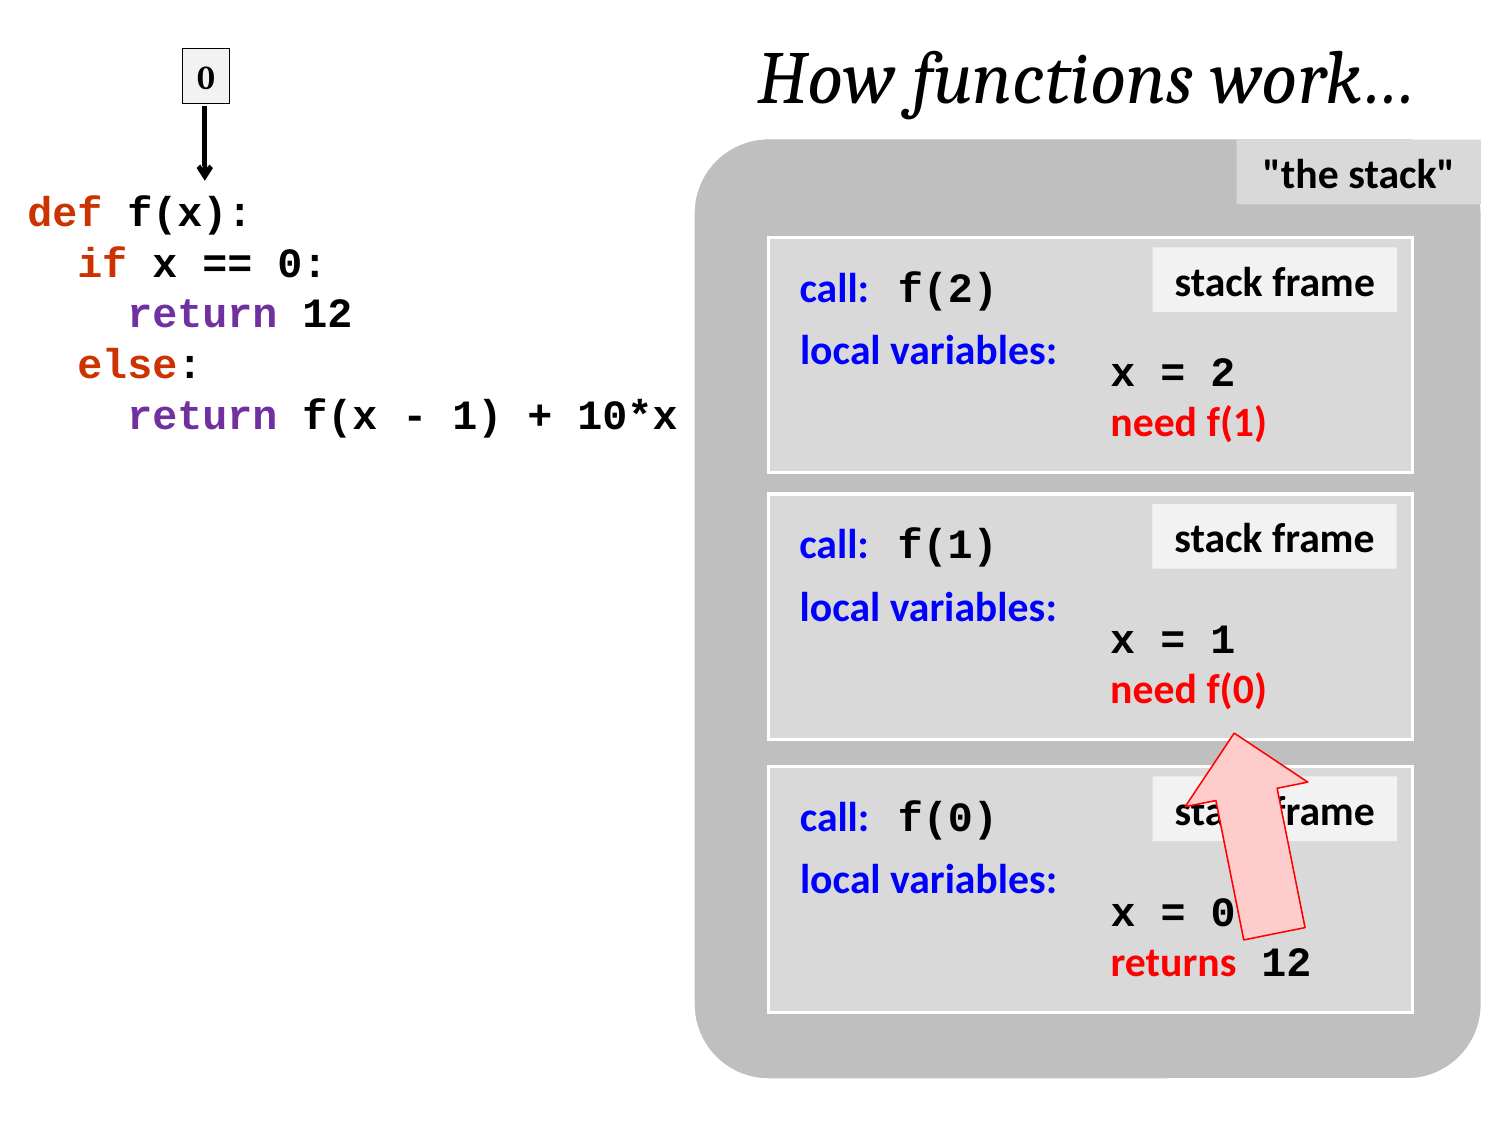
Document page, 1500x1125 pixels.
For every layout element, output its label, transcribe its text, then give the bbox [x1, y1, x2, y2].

text_box [768, 237, 1413, 473]
text_box def f(x): if x == 0: return 12 else: return f(x - 1) + 10*x [12, 194, 785, 443]
text_box x = 1 need f(0) [1095, 604, 1413, 720]
text_box stack frame [1152, 247, 1397, 313]
text_box How functions work… [742, 20, 1433, 126]
text_box [1185, 733, 1308, 940]
text_box call: f(1) [784, 509, 1261, 572]
text_box [768, 493, 1413, 740]
text_box call: f(0) [784, 782, 1224, 848]
text_box local variables: [785, 844, 1237, 910]
text_box "the stack" [1236, 139, 1481, 205]
text_box x = 0 returns 12 [1095, 877, 1413, 993]
text_box stack frame [1278, 776, 1398, 842]
text_box local variables: [785, 315, 1113, 381]
text_box [768, 766, 1413, 1013]
text_box [693, 138, 1482, 1080]
text_box stack frame [1152, 503, 1397, 569]
text_box local variables: [784, 572, 1261, 637]
text_box call: f(2) [785, 253, 1261, 319]
text_box stack frame [1152, 776, 1204, 782]
text_box 0 [182, 48, 230, 104]
text_box x = 2 need f(1) [1095, 337, 1359, 453]
